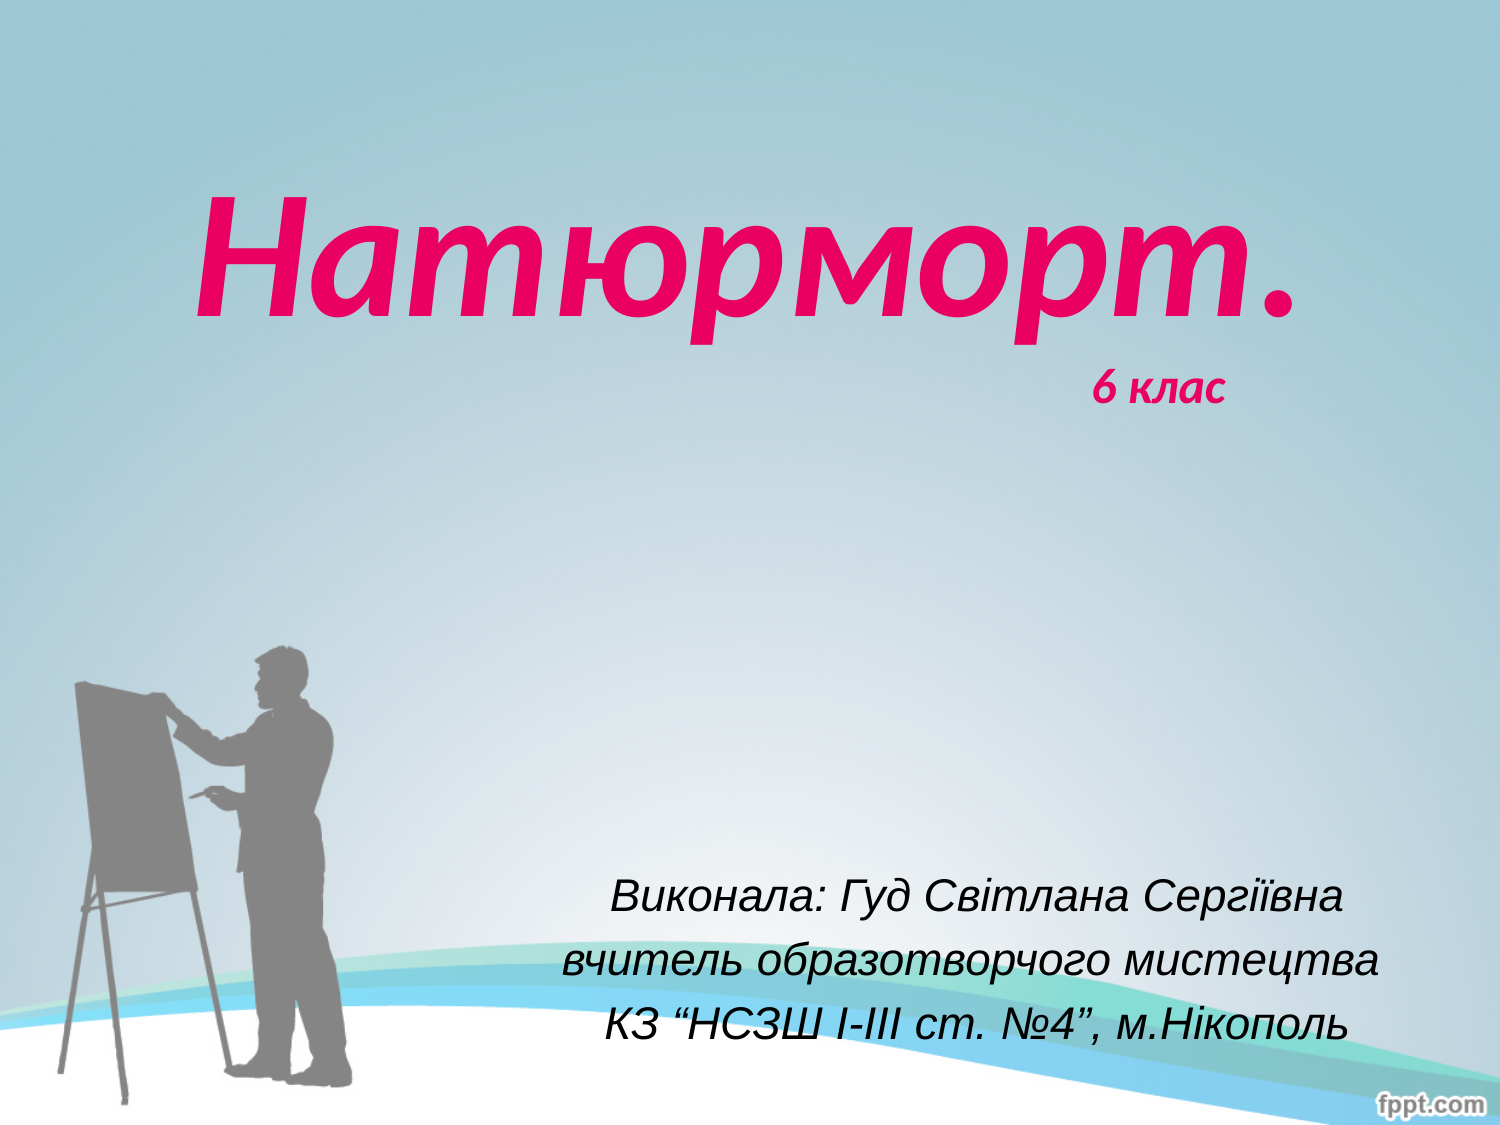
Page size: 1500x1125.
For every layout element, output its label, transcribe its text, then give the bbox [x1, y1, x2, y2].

subtitle Виконала: Гуд Світлана Сергіївна вчитель образотворчого мистецтва КЗ “НСЗШ I-III ст. №4”, м.Нікополь [478, 857, 1477, 1090]
title Натюрморт. 6 клас [112, 101, 1388, 445]
